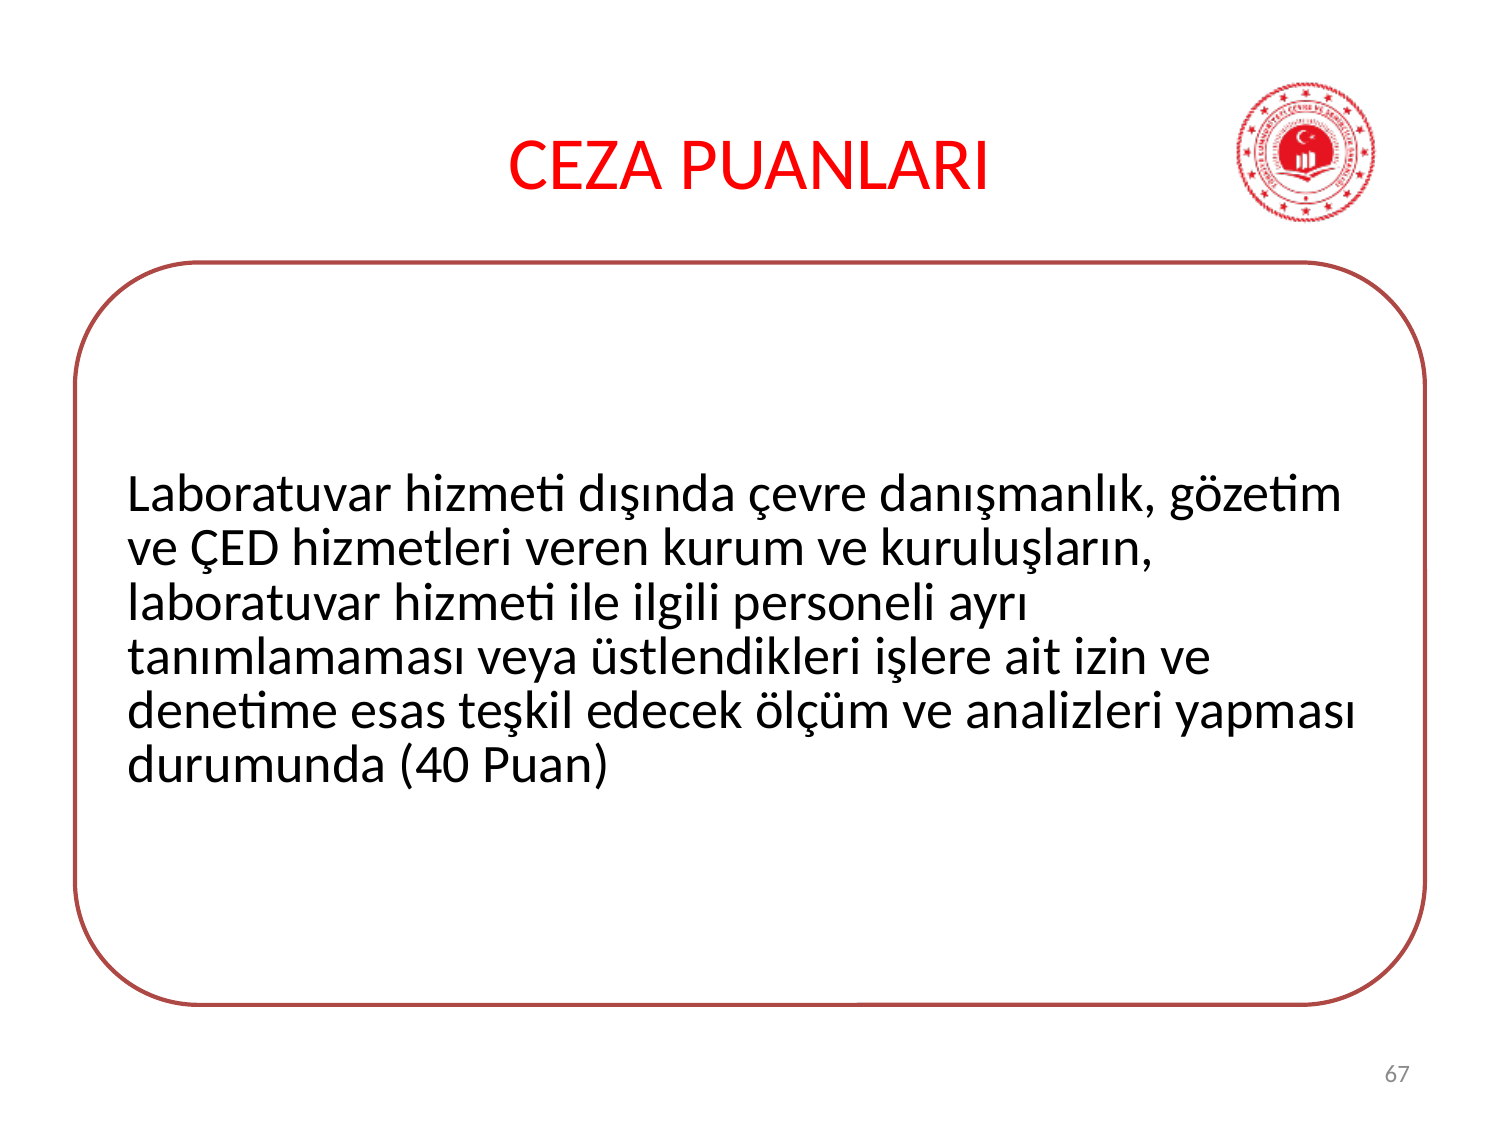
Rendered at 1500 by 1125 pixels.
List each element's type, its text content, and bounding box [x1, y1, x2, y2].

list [74, 262, 1426, 1006]
title CEZA PUANLARI [75, 65, 1425, 253]
picture [1233, 80, 1379, 225]
slide_number 67 [1074, 1042, 1425, 1103]
